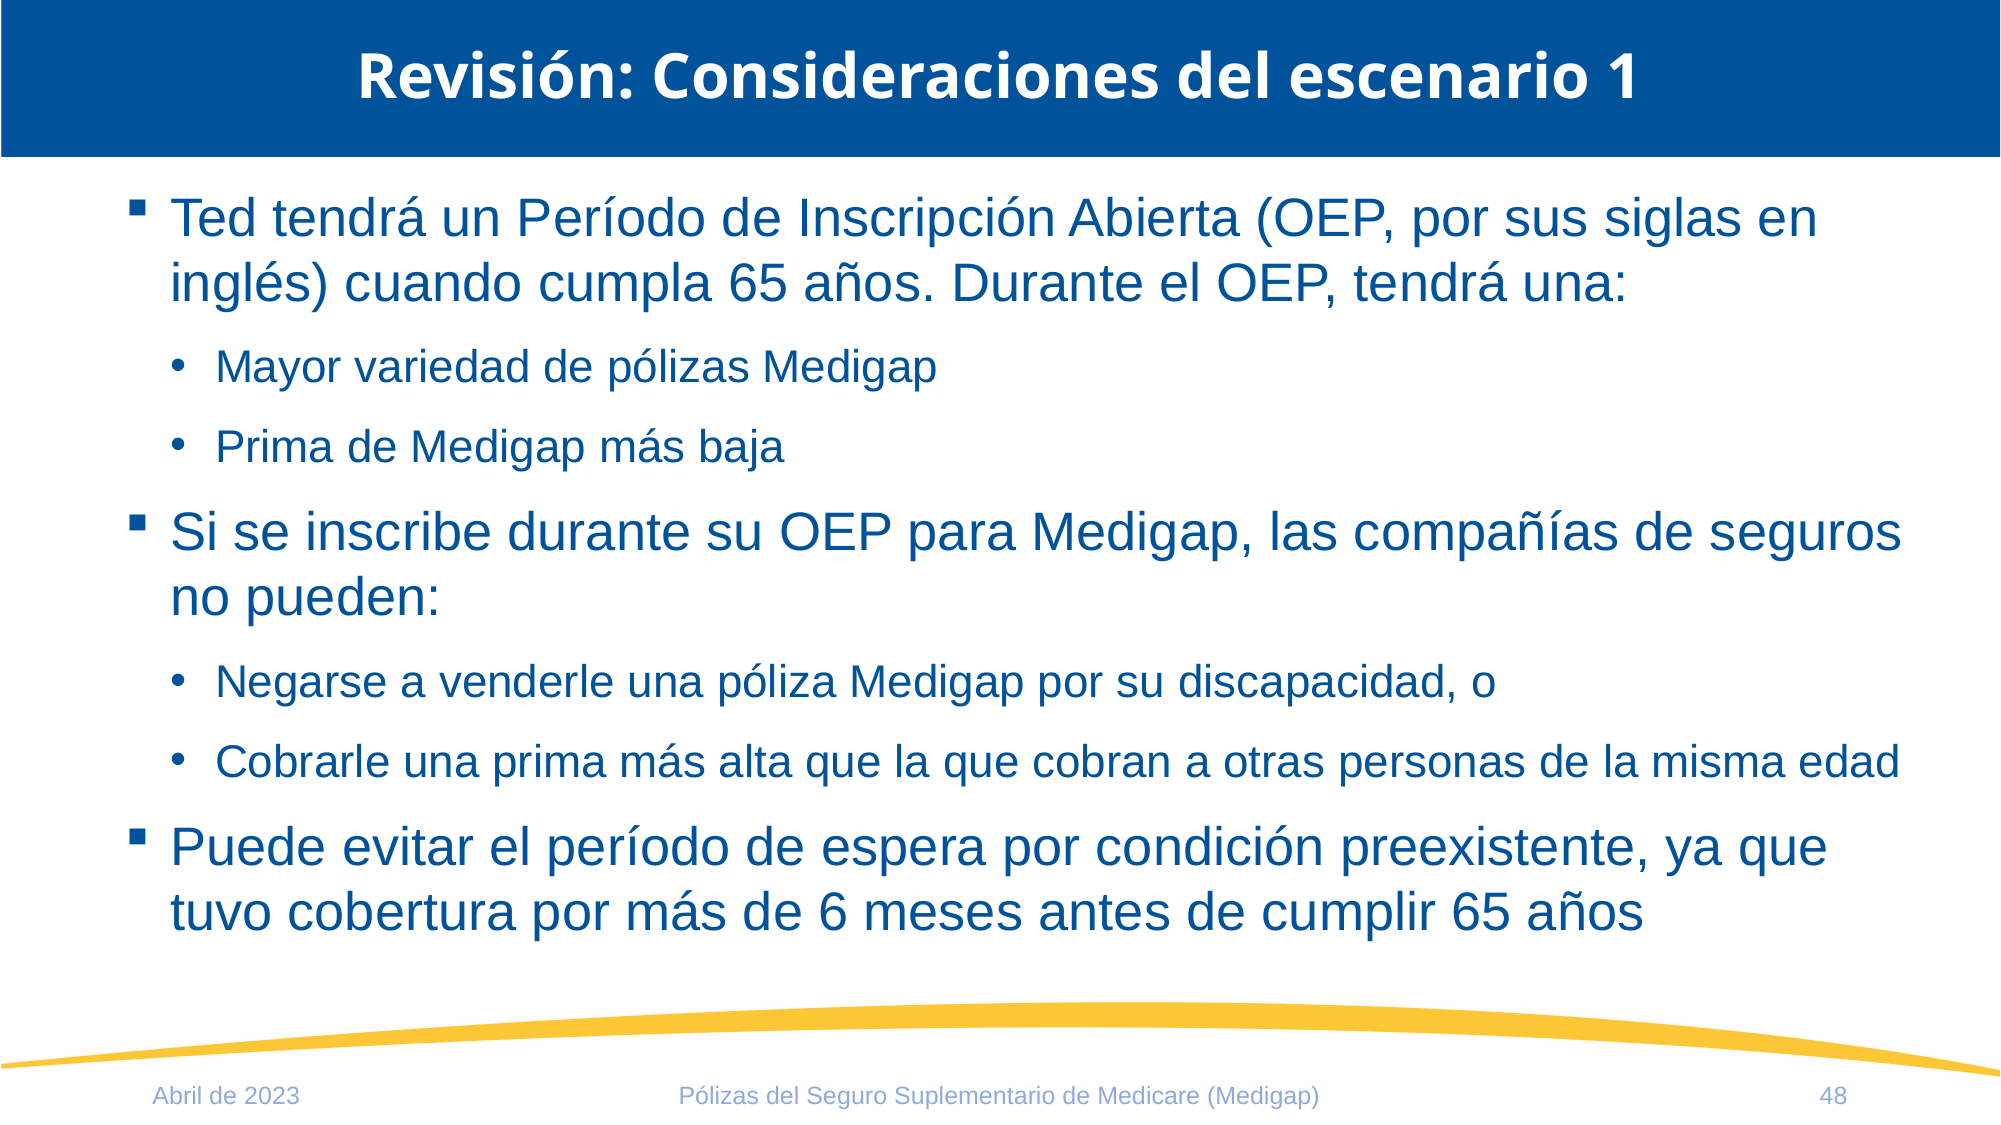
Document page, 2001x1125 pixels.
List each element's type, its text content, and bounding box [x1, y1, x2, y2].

list Ted tendrá un Período de Inscripción Abierta (OEP, por sus siglas en inglés) cuando cumpla 65 años. Durante el OEP, tendrá una: Mayor variedad de pólizas Medigap Prima de Medigap más baja Si se inscribe durante su OEP para Medigap, las compañías de seguros no pueden: Negarse a venderle una póliza Medigap por su discapacidad, o Cobrarle una prima más alta que la que cobran a otras personas de la misma edad Puede evitar el período de espera por condición preexistente, ya que tuvo cobertura por más de 6 meses antes de cumplir 65 años [110, 174, 1938, 998]
footer Pólizas del Seguro Suplementario de Medicare (Medigap) [662, 1065, 1338, 1125]
title Revisión: Consideraciones del escenario 1 [0, 0, 2000, 156]
slide_number 48 [1412, 1065, 1863, 1125]
picture [0, 0, 2001, 1125]
slide_number Abril de 2023 [137, 1065, 588, 1125]
